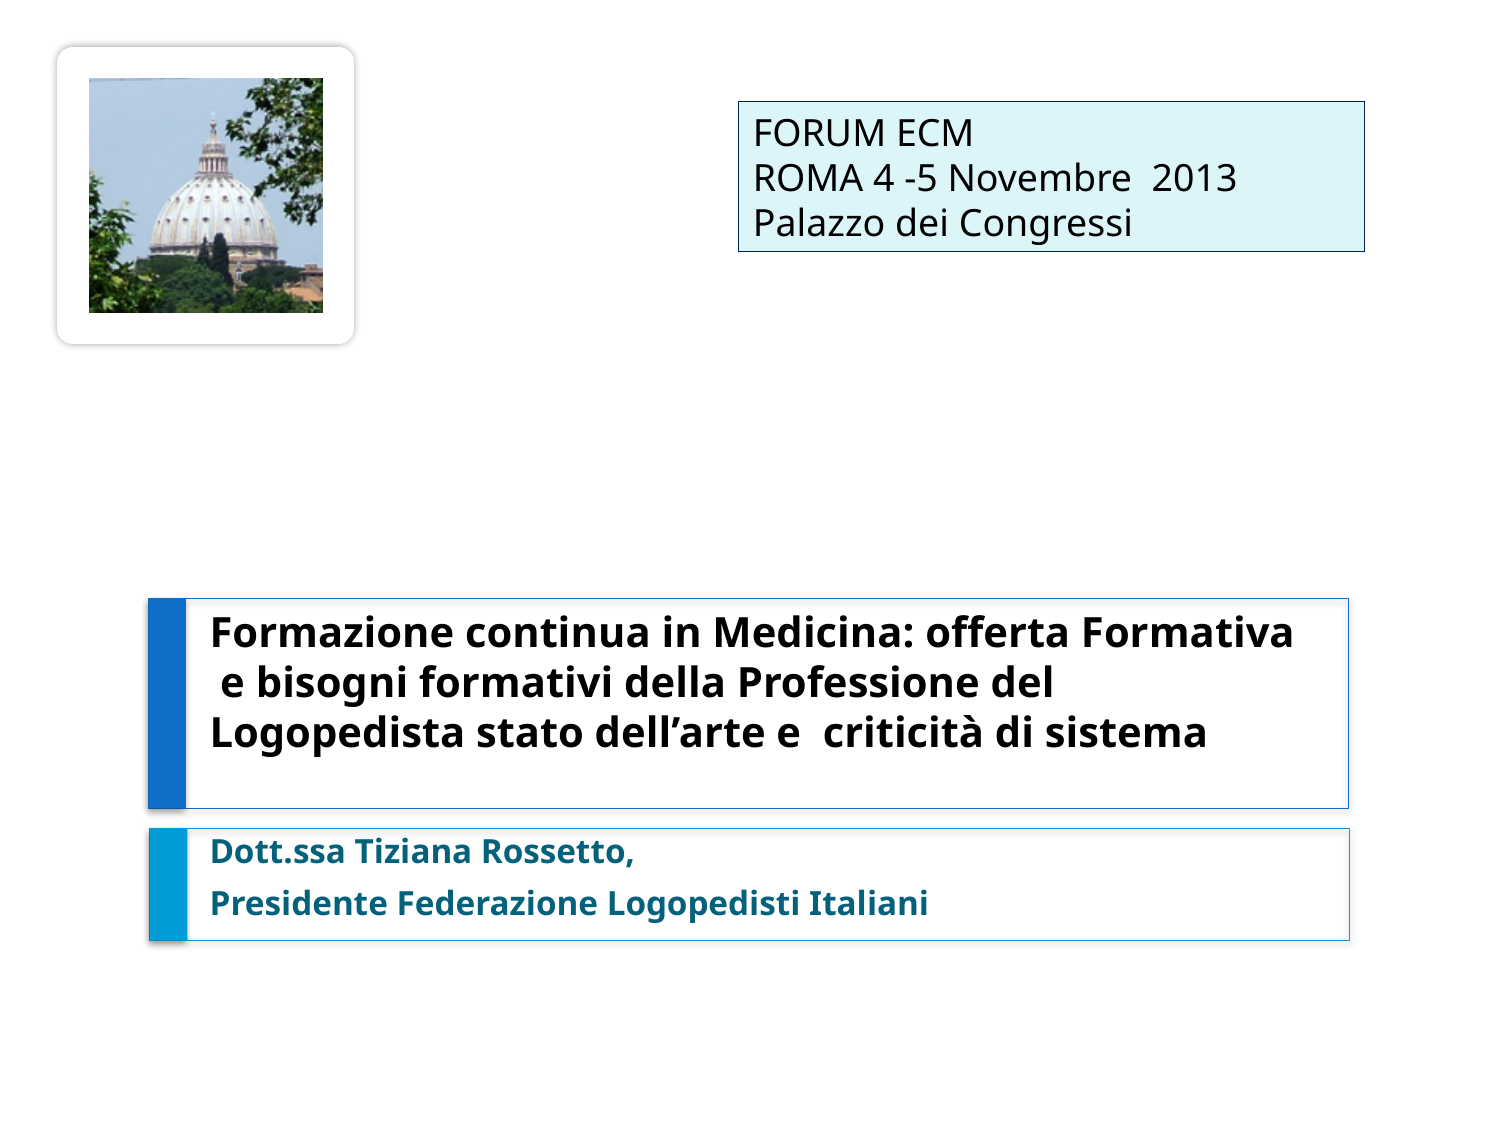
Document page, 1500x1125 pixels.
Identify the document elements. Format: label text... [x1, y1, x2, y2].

title Formazione continua in Medicina: offerta Formativa e bisogni formativi della Professione del Logopedista stato dell’arte e criticità di sistema [194, 597, 1320, 799]
picture [88, 77, 324, 313]
subtitle Dott.ssa Tiziana Rossetto, Presidente Federazione Logopedisti Italiani [194, 822, 1376, 953]
text_box FORUM ECM ROMA 4 -5 Novembre 2013 Palazzo dei Congressi [738, 101, 1365, 252]
